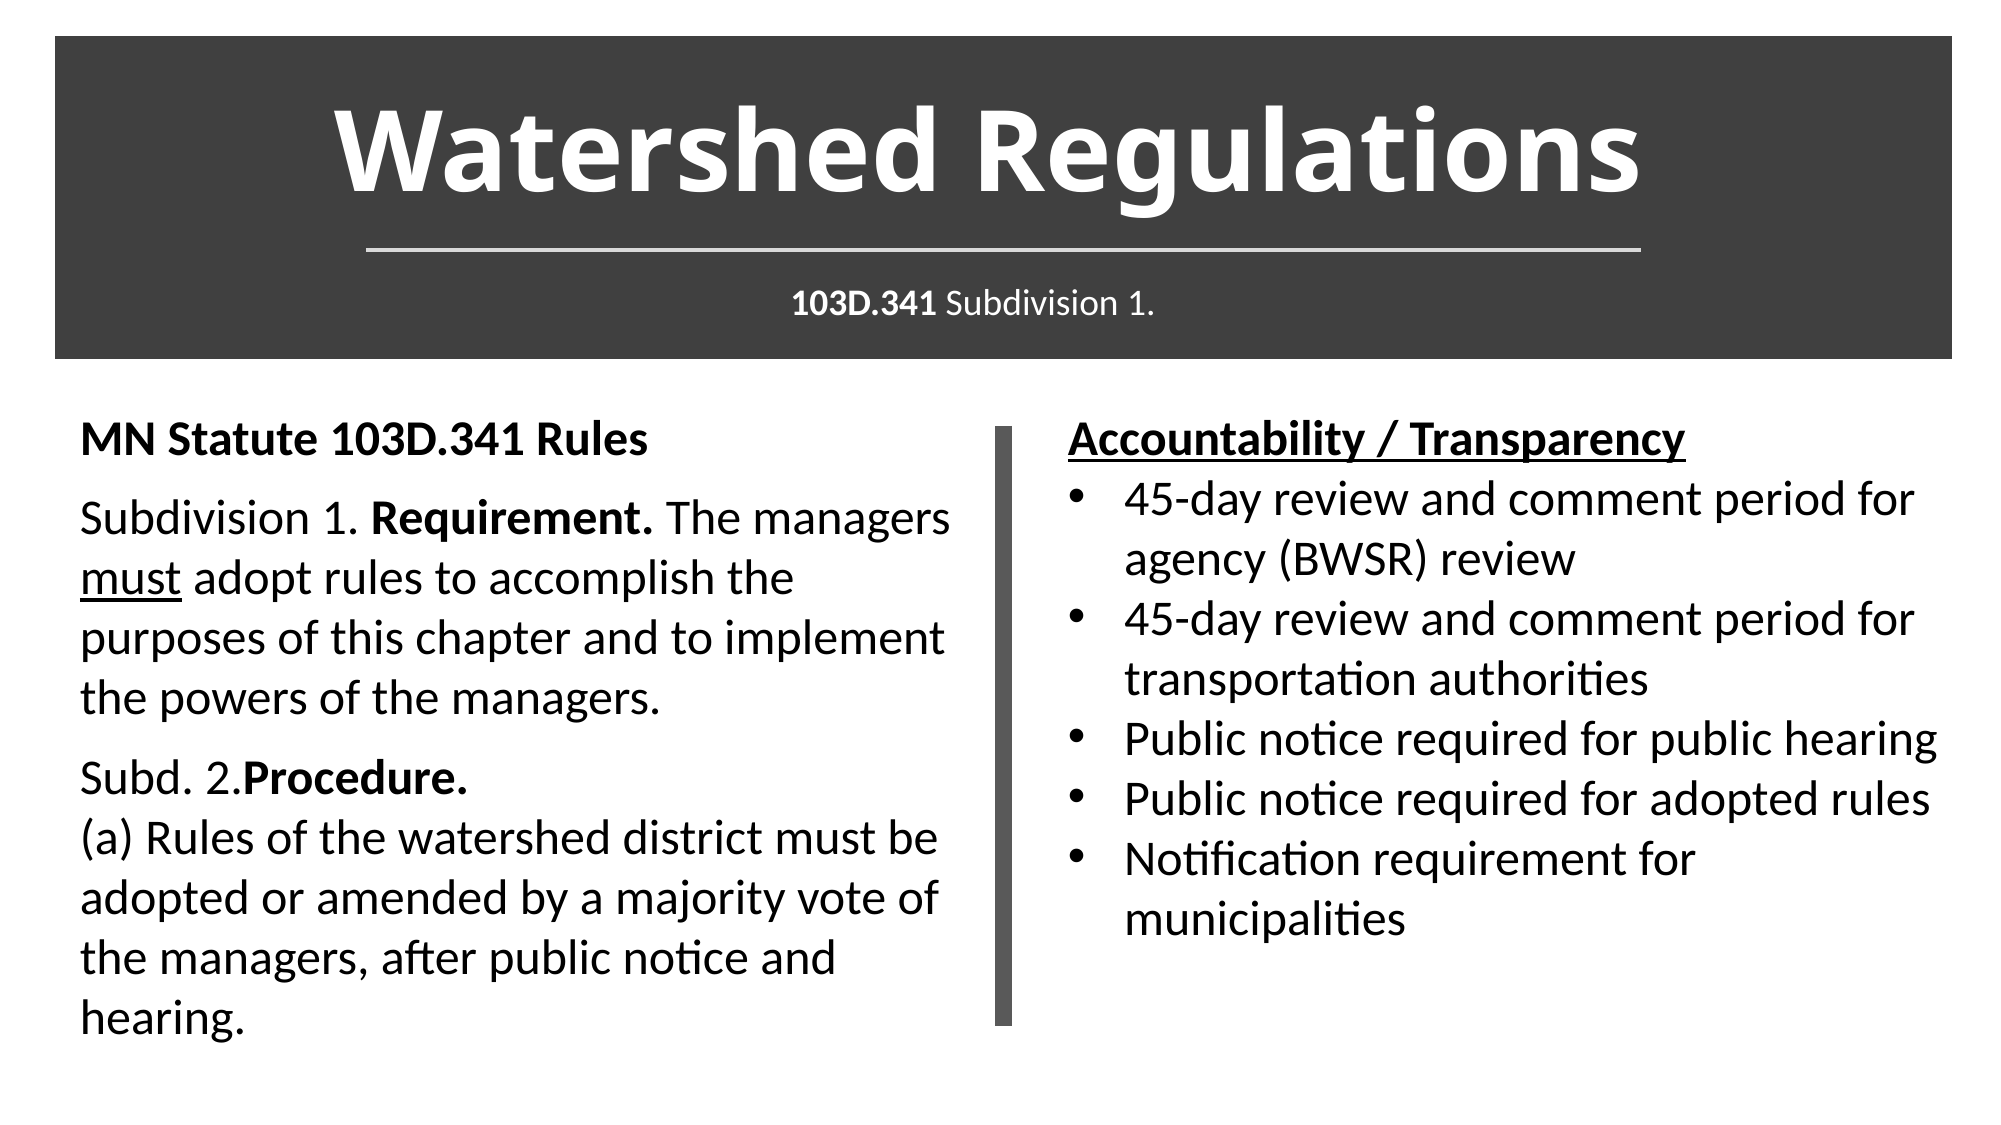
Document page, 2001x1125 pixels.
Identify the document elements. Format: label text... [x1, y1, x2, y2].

text_box 103D.341 Subdivision 1. [775, 270, 1171, 331]
text_box Accountability / Transparency 45-day review and comment period for agency (BWSR) review 45-day review and comment period for transportation authorities Public notice required for public hearing Public notice required for adopted rules Notification requirement for municipalities [1053, 398, 1962, 998]
text_box [64, 45, 1942, 350]
text_box MN Statute 103D.341 Rules Subdivision 1. Requirement. The managers must adopt rules to accomplish the purposes of this chapter and to implement the powers of the managers. Subd. 2.Procedure. (a) Rules of the watershed district must be adopted or amended by a majority vote of the managers, after public notice and hearing. [65, 397, 974, 1053]
title Watershed Regulations [89, 71, 1917, 224]
